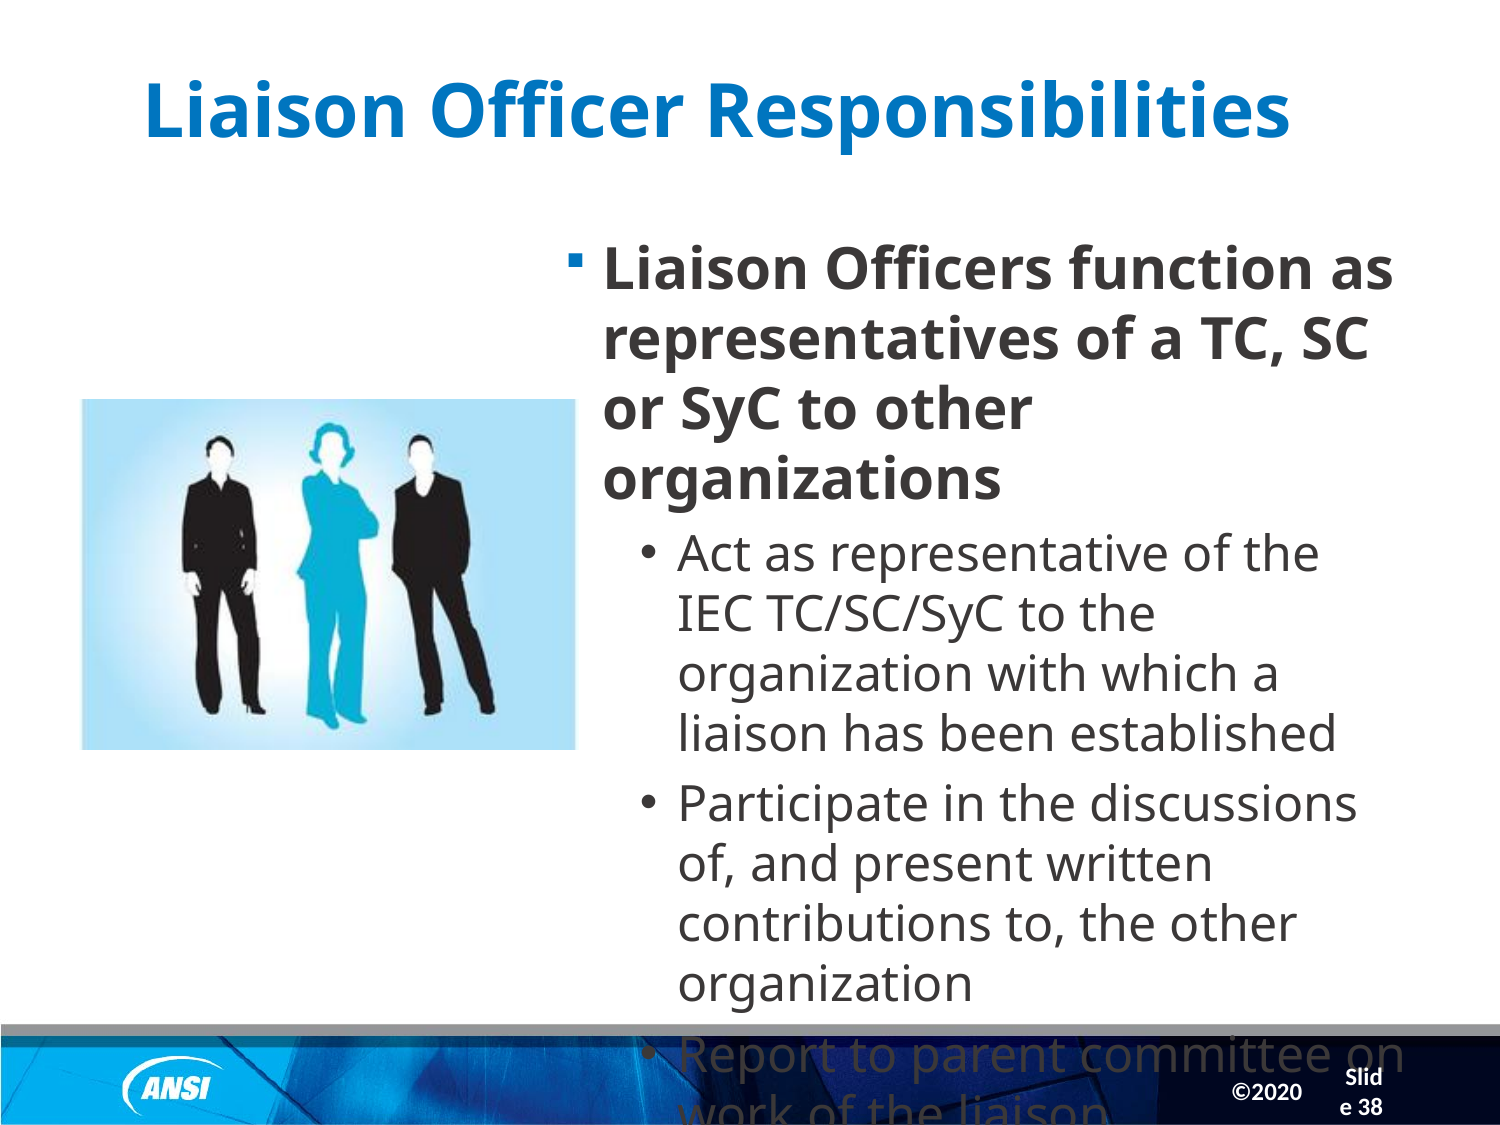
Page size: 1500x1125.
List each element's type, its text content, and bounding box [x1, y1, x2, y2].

picture [141, 1076, 210, 1100]
slide_number Slide 38 [1322, 1060, 1399, 1121]
title Liaison Officer Responsibilities [127, 63, 1384, 163]
list Liaison Officers function as representatives of a TC, SC or SyC to other organizations Act as representative of the IEC TC/SC/SyC to the organization with which a liaison has been established Participate in the discussions of, and present written contributions to, the other organization Report to parent committee on work of the liaison organization [549, 223, 1425, 1005]
picture [0, 0, 1500, 1125]
picture [122, 1056, 216, 1112]
